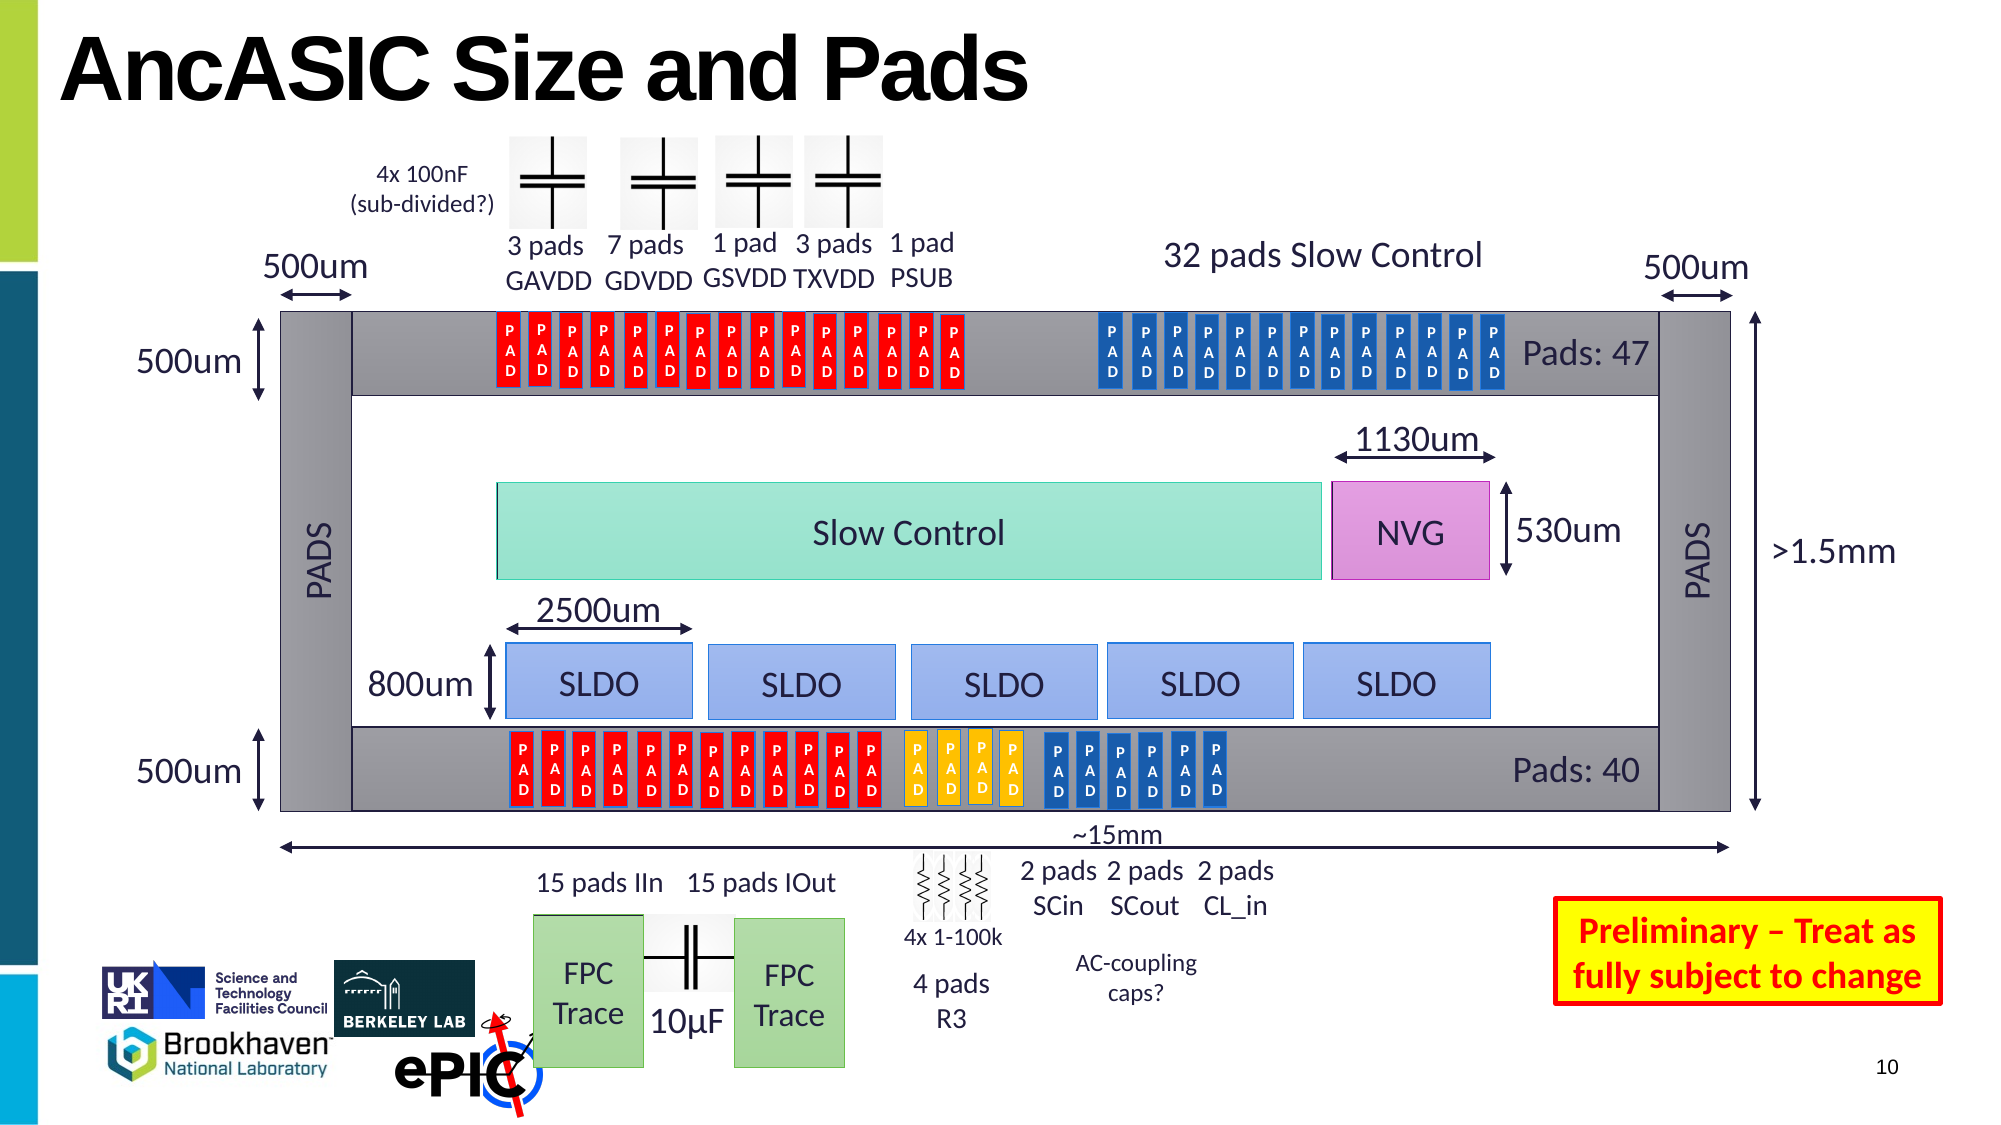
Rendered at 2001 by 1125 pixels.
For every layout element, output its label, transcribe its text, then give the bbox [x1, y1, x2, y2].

text_box 2500um [521, 629, 677, 638]
text_box PAD [700, 732, 724, 809]
text_box 1130um [1339, 406, 1495, 457]
text_box FPC Trace [533, 914, 644, 1068]
text_box PAD [669, 731, 693, 807]
text_box 2 pads SCout [1085, 848, 1176, 929]
text_box Preliminary – Treat as fully subject to change [1555, 898, 1941, 1004]
text_box PAD [572, 731, 596, 808]
text_box PAD [718, 312, 742, 389]
text_box 2 pads SCout [1085, 843, 1176, 847]
text_box PAD [844, 312, 868, 389]
text_box PAD [1386, 314, 1411, 390]
text_box PADS [280, 311, 352, 812]
text_box PAD [1171, 731, 1196, 808]
text_box [352, 726, 1658, 812]
text_box ~15mm [1057, 808, 1179, 843]
text_box FPC Trace [734, 918, 845, 1068]
text_box AC-coupling caps? [1047, 938, 1226, 1014]
text_box PAD [909, 312, 934, 389]
text_box PAD [686, 313, 711, 390]
text_box PAD [968, 728, 993, 805]
text_box PAD [637, 731, 662, 808]
text_box PAD [937, 729, 961, 806]
text_box 1 pad PSUB [871, 216, 973, 302]
text_box Slow Control [496, 482, 1322, 580]
text_box 4 pads R3 [896, 958, 1007, 1042]
text_box PAD [603, 731, 628, 807]
text_box PAD [541, 730, 565, 807]
text_box 32 pads Slow Control [1147, 222, 1500, 283]
text_box SLDO [911, 644, 1098, 720]
text_box PAD [857, 731, 882, 808]
text_box PAD [510, 731, 534, 807]
text_box 800um [352, 651, 490, 712]
text_box PAD [1449, 314, 1473, 391]
text_box 1 pad GSVDD [661, 216, 750, 301]
picture [0, 0, 2001, 1125]
text_box PAD [1480, 314, 1505, 390]
text_box PAD [999, 730, 1024, 807]
text_box PADS [1658, 311, 1731, 812]
text_box 2 pads CL_in [1176, 848, 1296, 929]
text_box PAD [1164, 312, 1188, 389]
text_box PAD [1044, 732, 1069, 809]
text_box PAD [528, 311, 552, 387]
text_box PAD [1107, 733, 1131, 810]
text_box 2 pads CL_in [1176, 843, 1296, 847]
text_box AncASIC Size and Pads [44, 1, 1122, 127]
text_box SLDO [1303, 642, 1491, 719]
text_box PAD [1290, 312, 1315, 389]
text_box PAD [878, 313, 902, 390]
text_box PAD [1138, 732, 1163, 809]
text_box PAD [1259, 313, 1283, 390]
text_box 3 pads TXVDD [750, 220, 871, 302]
text_box PAD [590, 311, 615, 388]
text_box 3 pads GAVDD [482, 226, 583, 304]
text_box PAD [904, 730, 928, 807]
slide_number 10 [1835, 1036, 1907, 1097]
text_box 530um [1500, 497, 1505, 558]
text_box 530um [1508, 497, 1638, 558]
text_box 2500um [521, 580, 677, 628]
text_box PAD [1076, 731, 1100, 808]
text_box Pads: 40 [1495, 737, 1657, 798]
text_box PAD [1321, 314, 1345, 390]
text_box PAD [826, 732, 850, 809]
text_box 2 pads SCin [999, 848, 1085, 929]
text_box PAD [1226, 313, 1251, 390]
text_box PAD [1195, 314, 1219, 390]
text_box 4x 100nF (sub-divided?) [333, 150, 512, 226]
text_box SLDO [505, 642, 693, 719]
text_box PAD [782, 311, 806, 388]
text_box >1.5mm [1756, 519, 1912, 579]
text_box Pads: 47 [1505, 320, 1667, 380]
text_box PAD [1203, 731, 1227, 807]
text_box PAD [655, 311, 680, 388]
text_box 2 pads SCin [999, 843, 1085, 847]
text_box 15 pads IOut [671, 855, 852, 906]
text_box 500um [1628, 234, 1765, 294]
text_box SLDO [1107, 642, 1294, 719]
text_box PAD [940, 314, 965, 390]
text_box PAD [750, 312, 775, 389]
text_box 1130um [1339, 458, 1495, 467]
text_box SLDO [708, 644, 896, 720]
text_box [352, 311, 1658, 396]
text_box PAD [559, 312, 583, 389]
text_box PAD [1418, 313, 1442, 390]
text_box PAD [496, 311, 521, 388]
text_box PAD [624, 312, 648, 389]
text_box PAD [813, 313, 837, 390]
text_box 10µF [634, 989, 740, 1049]
text_box PAD [1098, 312, 1123, 389]
text_box PAD [763, 731, 788, 808]
text_box PAD [795, 731, 819, 807]
text_box NVG [1331, 481, 1490, 580]
text_box PAD [1132, 313, 1157, 390]
text_box PAD [731, 731, 756, 808]
text_box 15 pads IIn [520, 855, 671, 906]
text_box 4x 1-100k [864, 912, 1043, 958]
text_box 500um [247, 233, 385, 294]
text_box 500um [121, 738, 257, 799]
text_box 7 pads GDVDD [583, 218, 709, 304]
text_box 500um [121, 328, 257, 389]
text_box PAD [1352, 313, 1377, 390]
